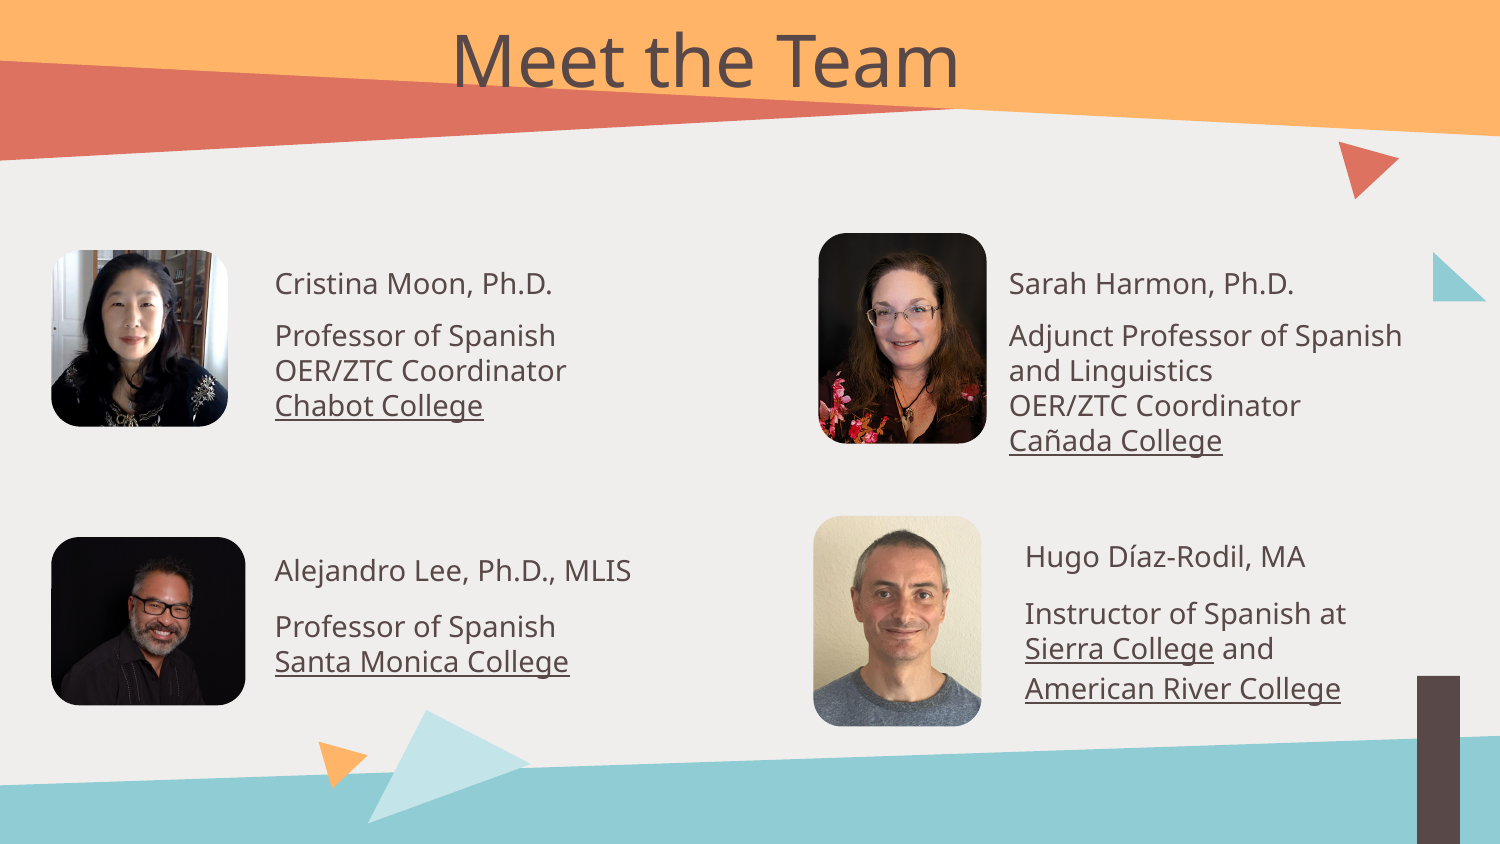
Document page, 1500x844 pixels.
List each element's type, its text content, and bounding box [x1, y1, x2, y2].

subtitle Instructor of Spanish at Sierra College and American River College [1009, 580, 1448, 749]
subtitle Professor of Spanish Santa Monica College [259, 593, 714, 701]
subtitle Adjunct Professor of Spanish and Linguistics OER/ZTC Coordinator Cañada College [993, 302, 1448, 452]
subtitle Hugo Díaz-Rodil, MA [1009, 523, 1473, 594]
picture [818, 232, 987, 444]
subtitle Sarah Harmon, Ph.D. [993, 250, 1448, 302]
picture [813, 515, 982, 727]
picture [50, 536, 246, 706]
picture [51, 249, 229, 427]
subtitle Alejandro Lee, Ph.D., MLIS [259, 537, 742, 613]
subtitle Cristina Moon, Ph.D. [259, 250, 742, 321]
subtitle Professor of Spanish OER/ZTC Coordinator Chabot College [259, 302, 714, 452]
title Meet the Team [435, 0, 1065, 94]
